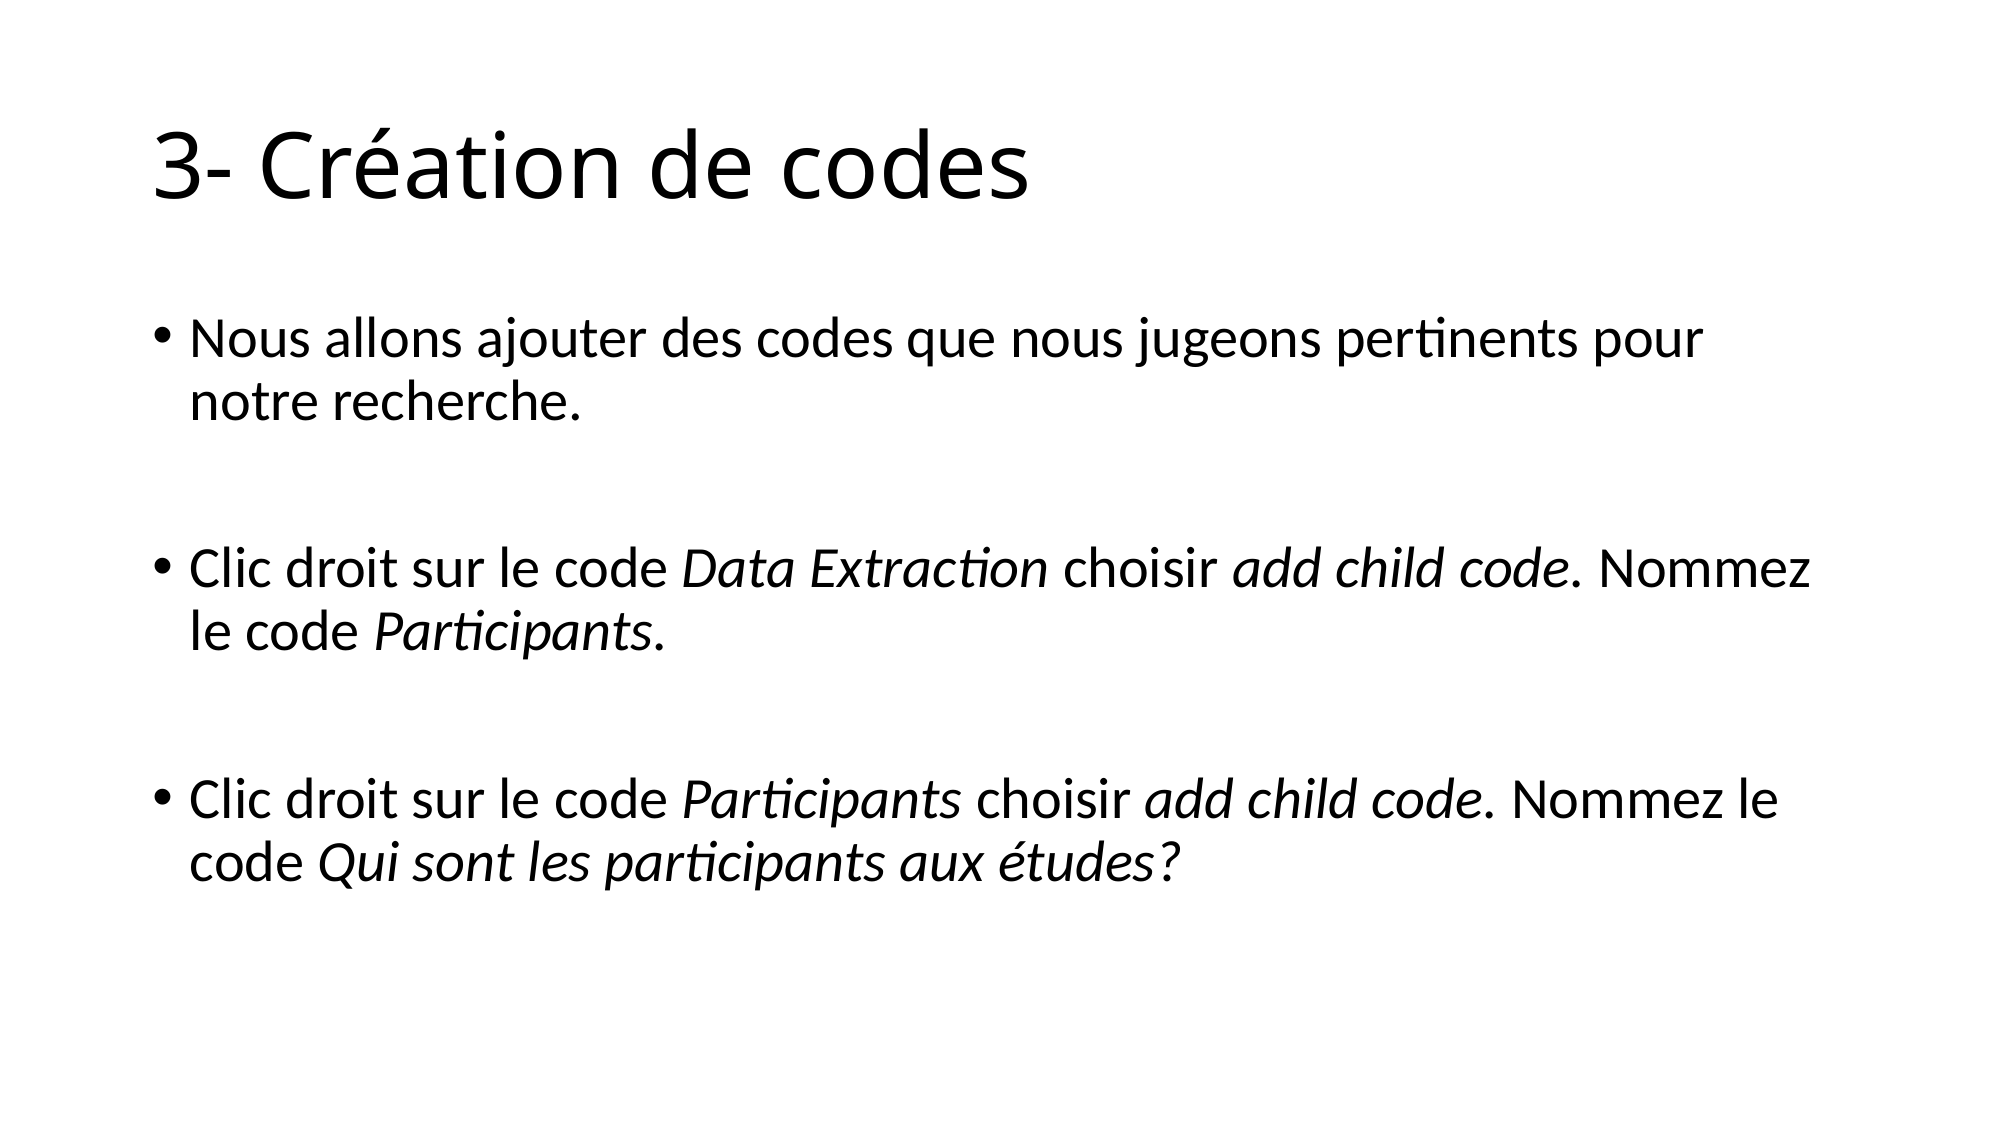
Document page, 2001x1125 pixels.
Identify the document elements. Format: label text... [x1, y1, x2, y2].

list Nous allons ajouter des codes que nous jugeons pertinents pour notre recherche. Clic droit sur le code Data Extraction choisir add child code. Nommez le code Participants. Clic droit sur le code Participants choisir add child code. Nommez le code Qui sont les participants aux études? [137, 299, 1863, 1014]
title 3- Création de codes [137, 59, 1863, 278]
